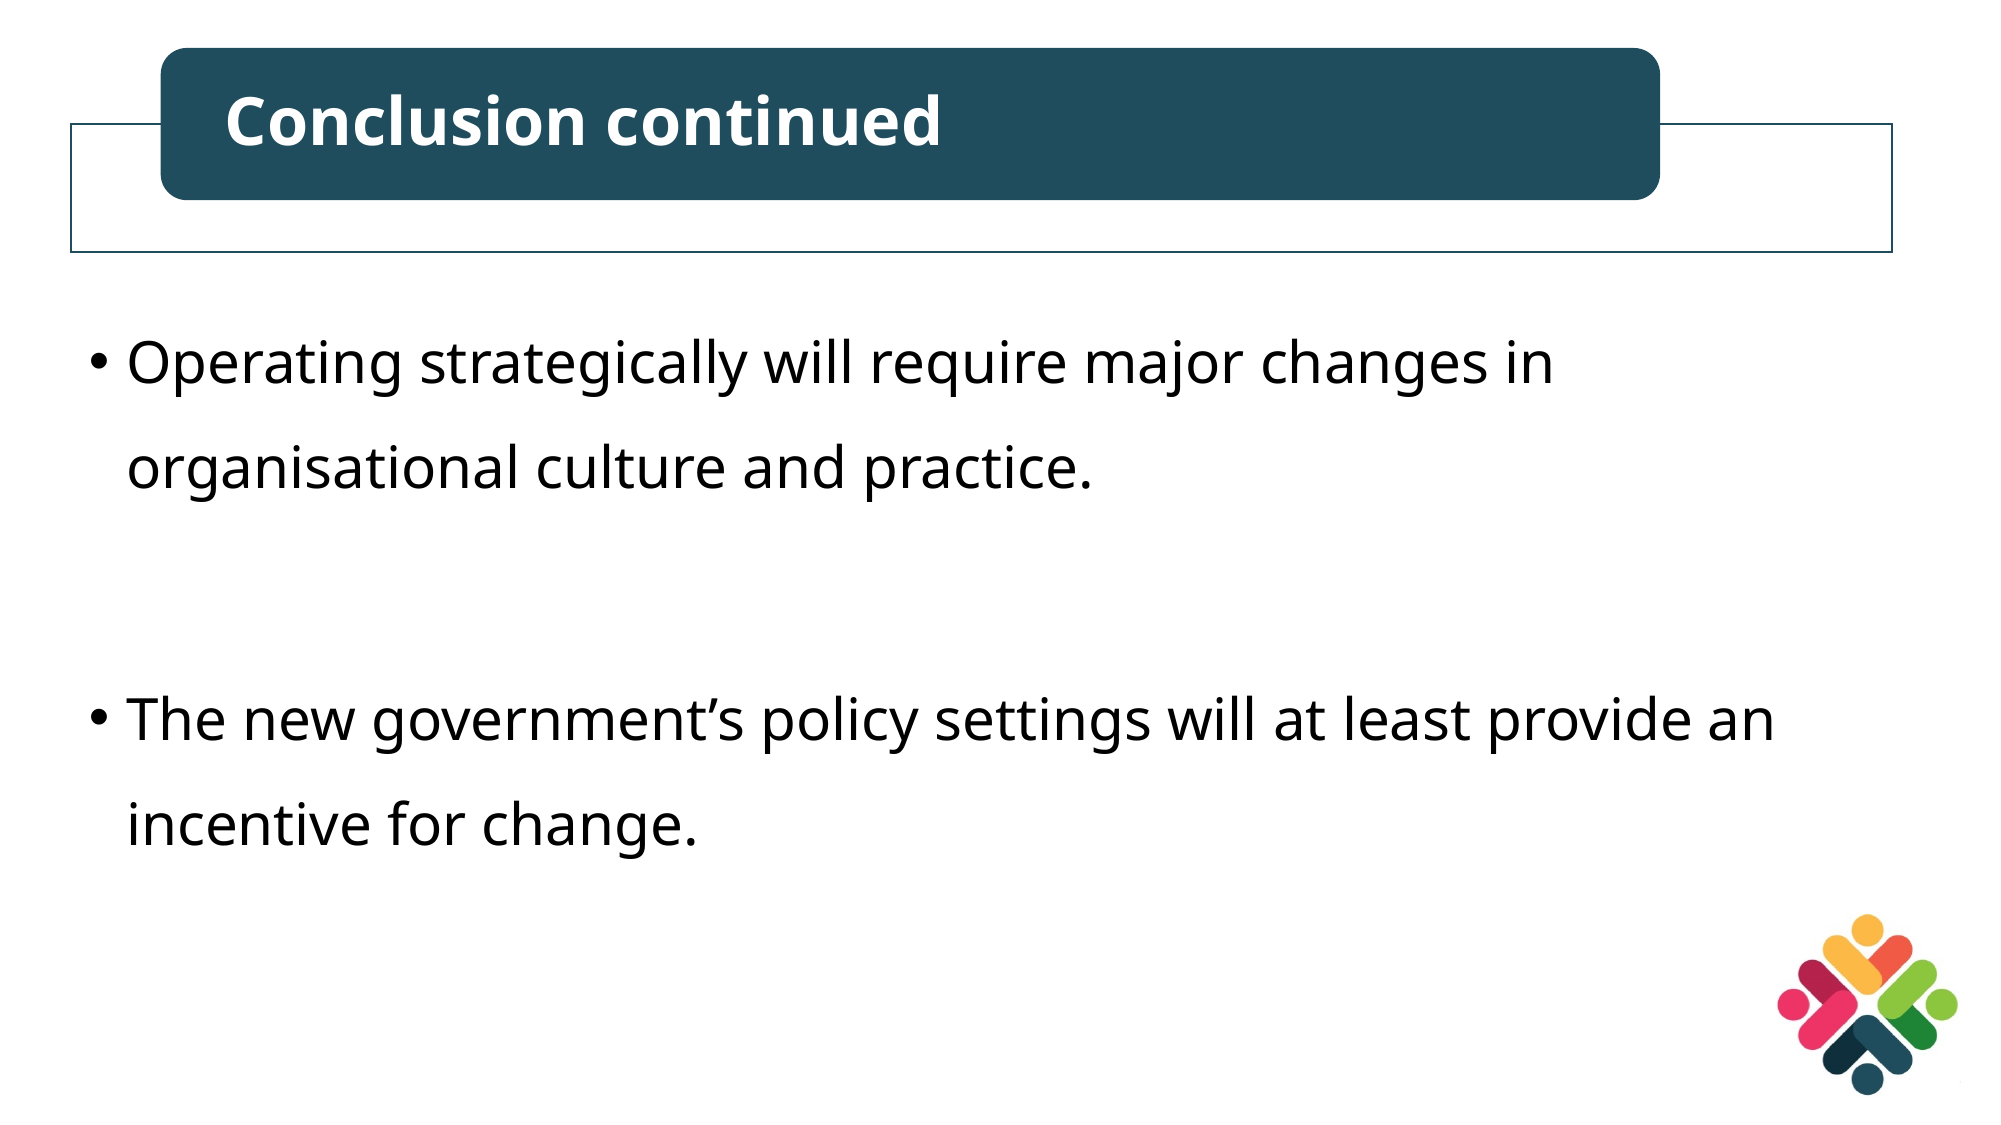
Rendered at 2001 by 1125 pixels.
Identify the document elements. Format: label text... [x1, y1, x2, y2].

list Operating strategically will require major changes in organisational culture and practice. The new government’s policy settings will at least provide an incentive for change. [73, 282, 1893, 440]
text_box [70, 47, 1892, 255]
picture [1776, 914, 1961, 1098]
